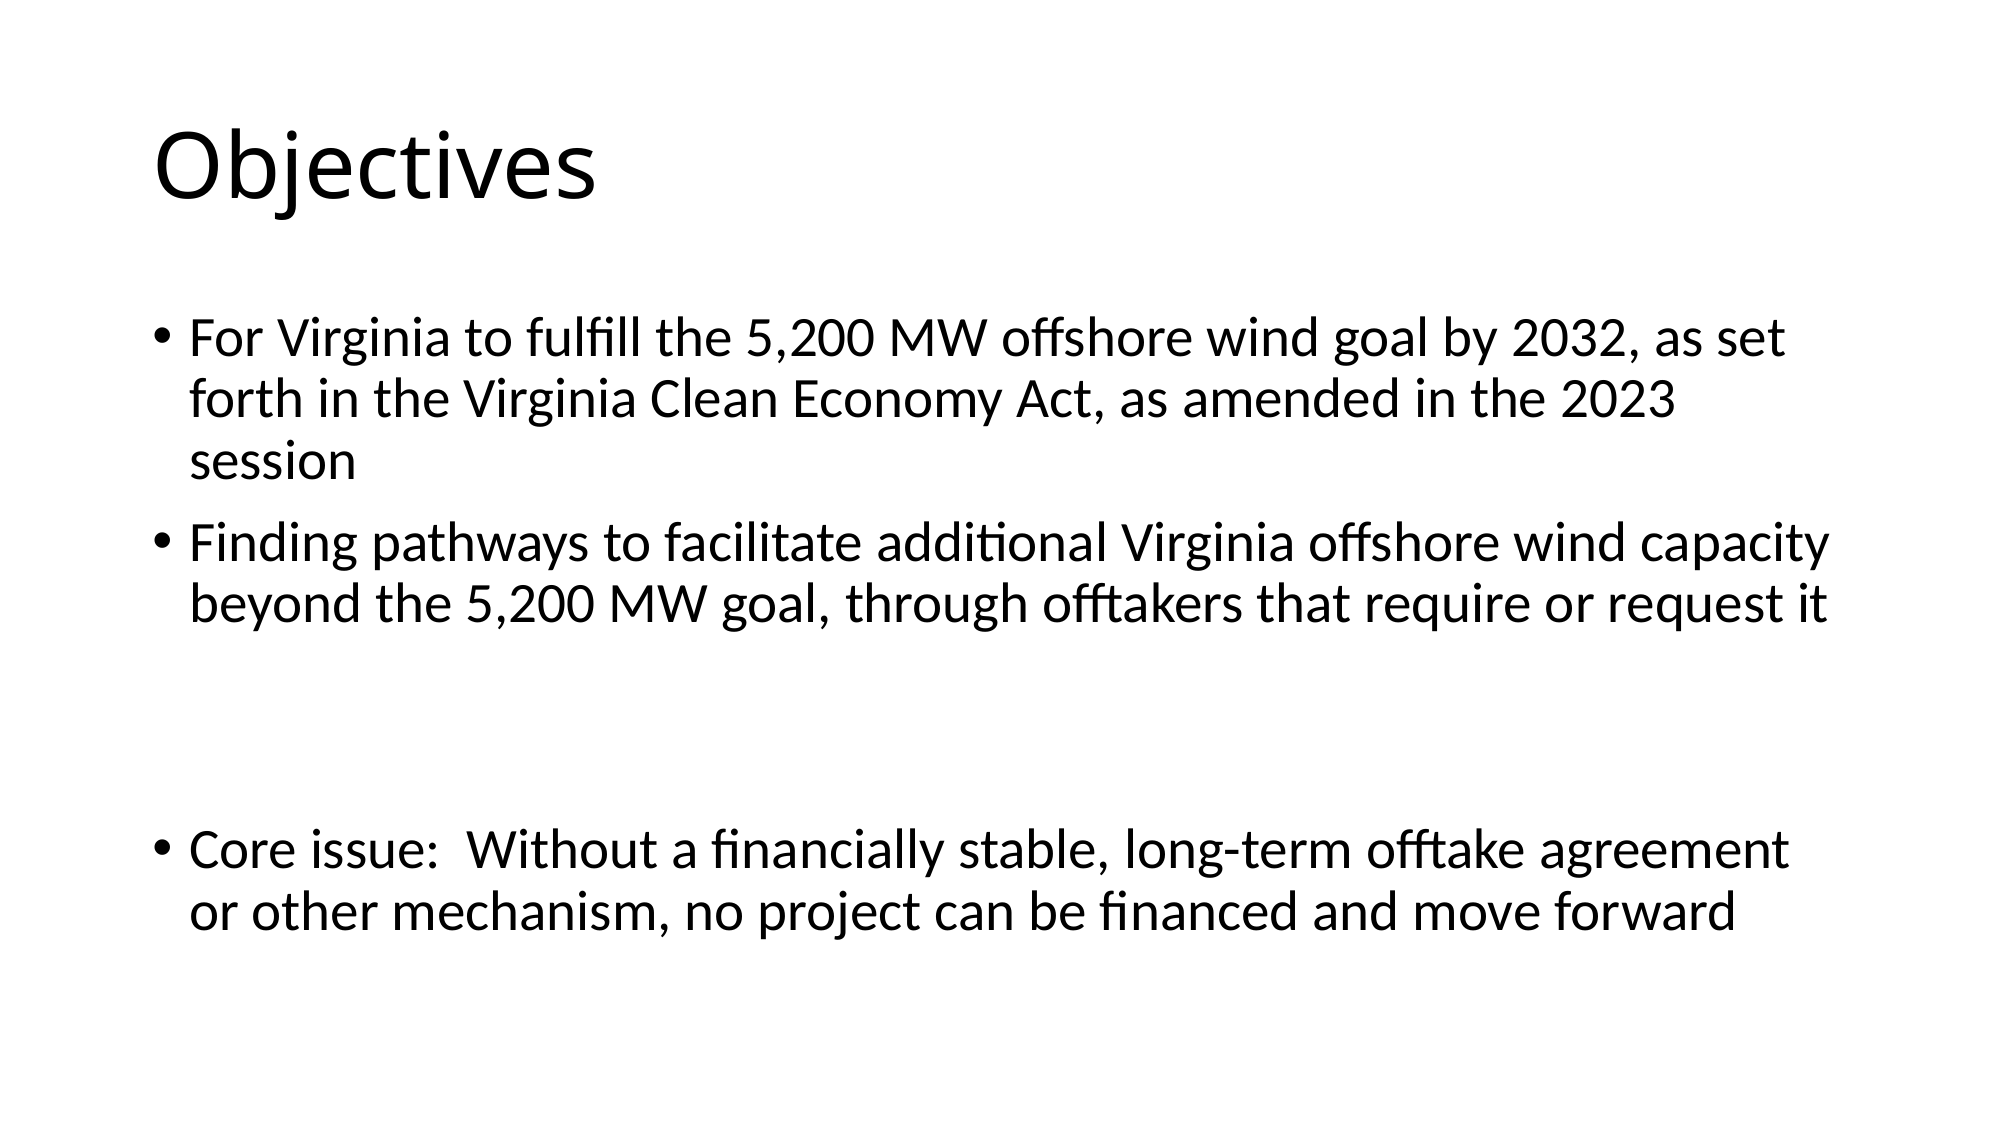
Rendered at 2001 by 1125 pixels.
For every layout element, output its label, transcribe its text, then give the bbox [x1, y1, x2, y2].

title Objectives [137, 59, 1863, 278]
list For Virginia to fulfill the 5,200 MW offshore wind goal by 2032, as set forth in the Virginia Clean Economy Act, as amended in the 2023 session Finding pathways to facilitate additional Virginia offshore wind capacity beyond the 5,200 MW goal, through offtakers that require or request it Core issue: Without a financially stable, long-term offtake agreement or other mechanism, no project can be financed and move forward [137, 299, 1863, 1014]
